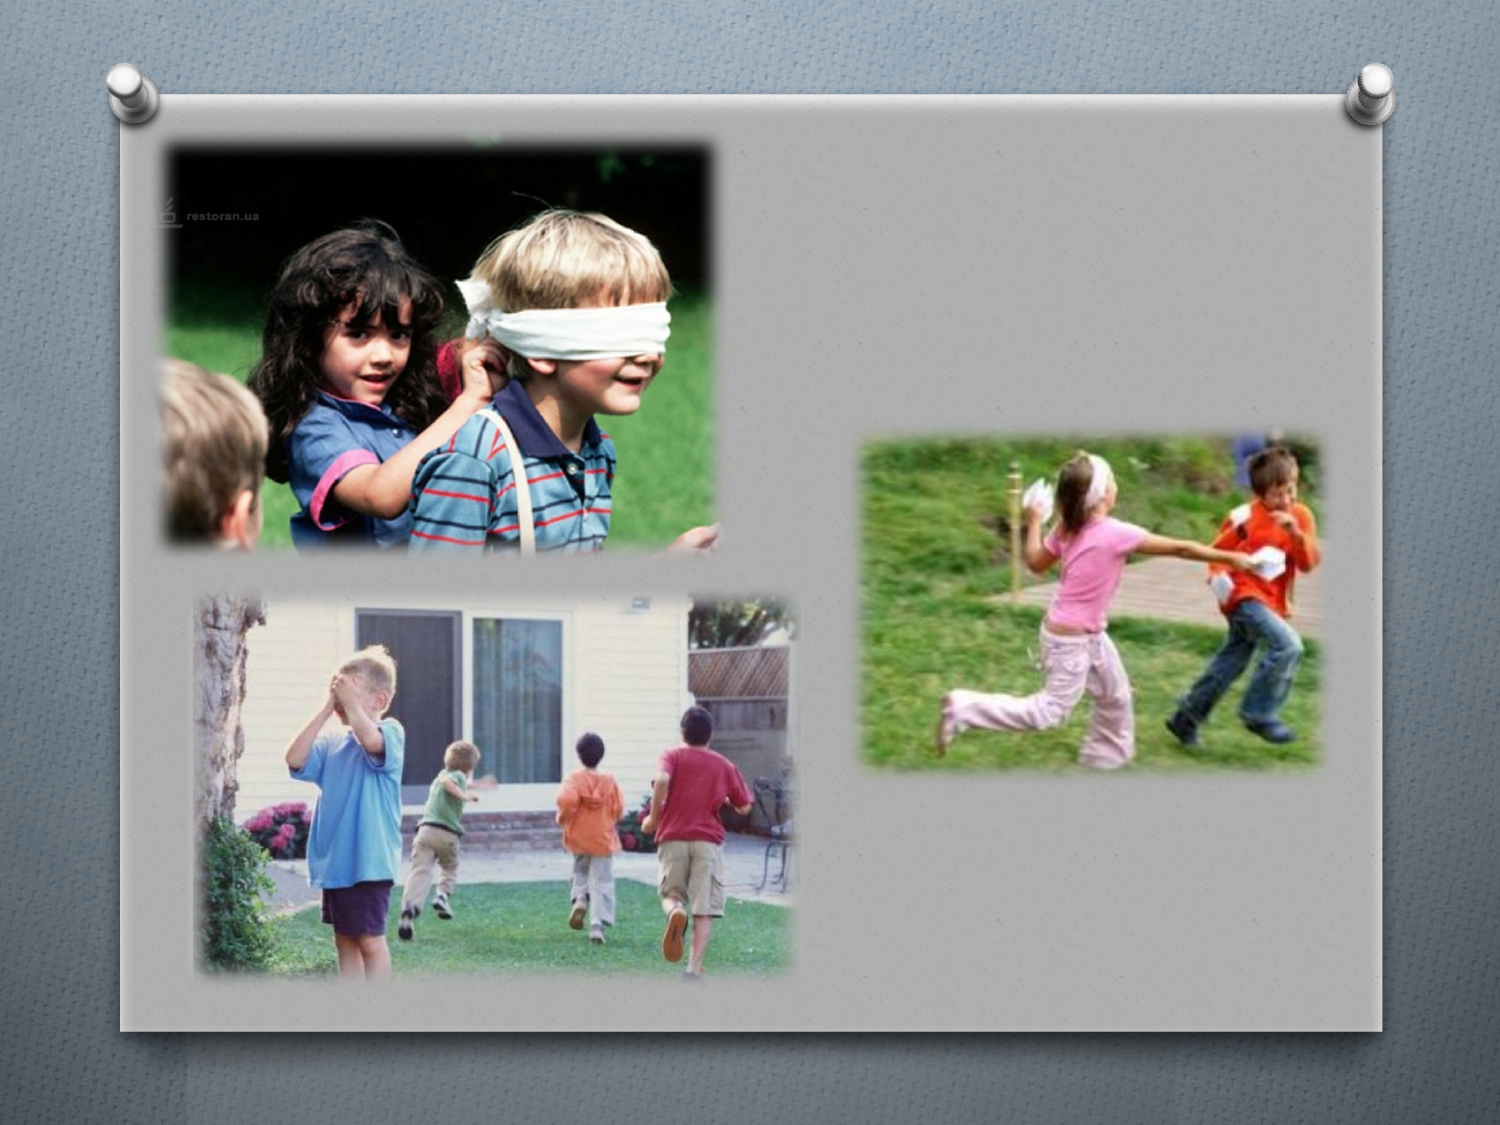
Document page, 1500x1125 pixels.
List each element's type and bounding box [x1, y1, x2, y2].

picture [75, 31, 197, 146]
picture [844, 420, 1337, 788]
picture [182, 584, 806, 990]
list [147, 125, 731, 563]
picture [1317, 35, 1439, 156]
